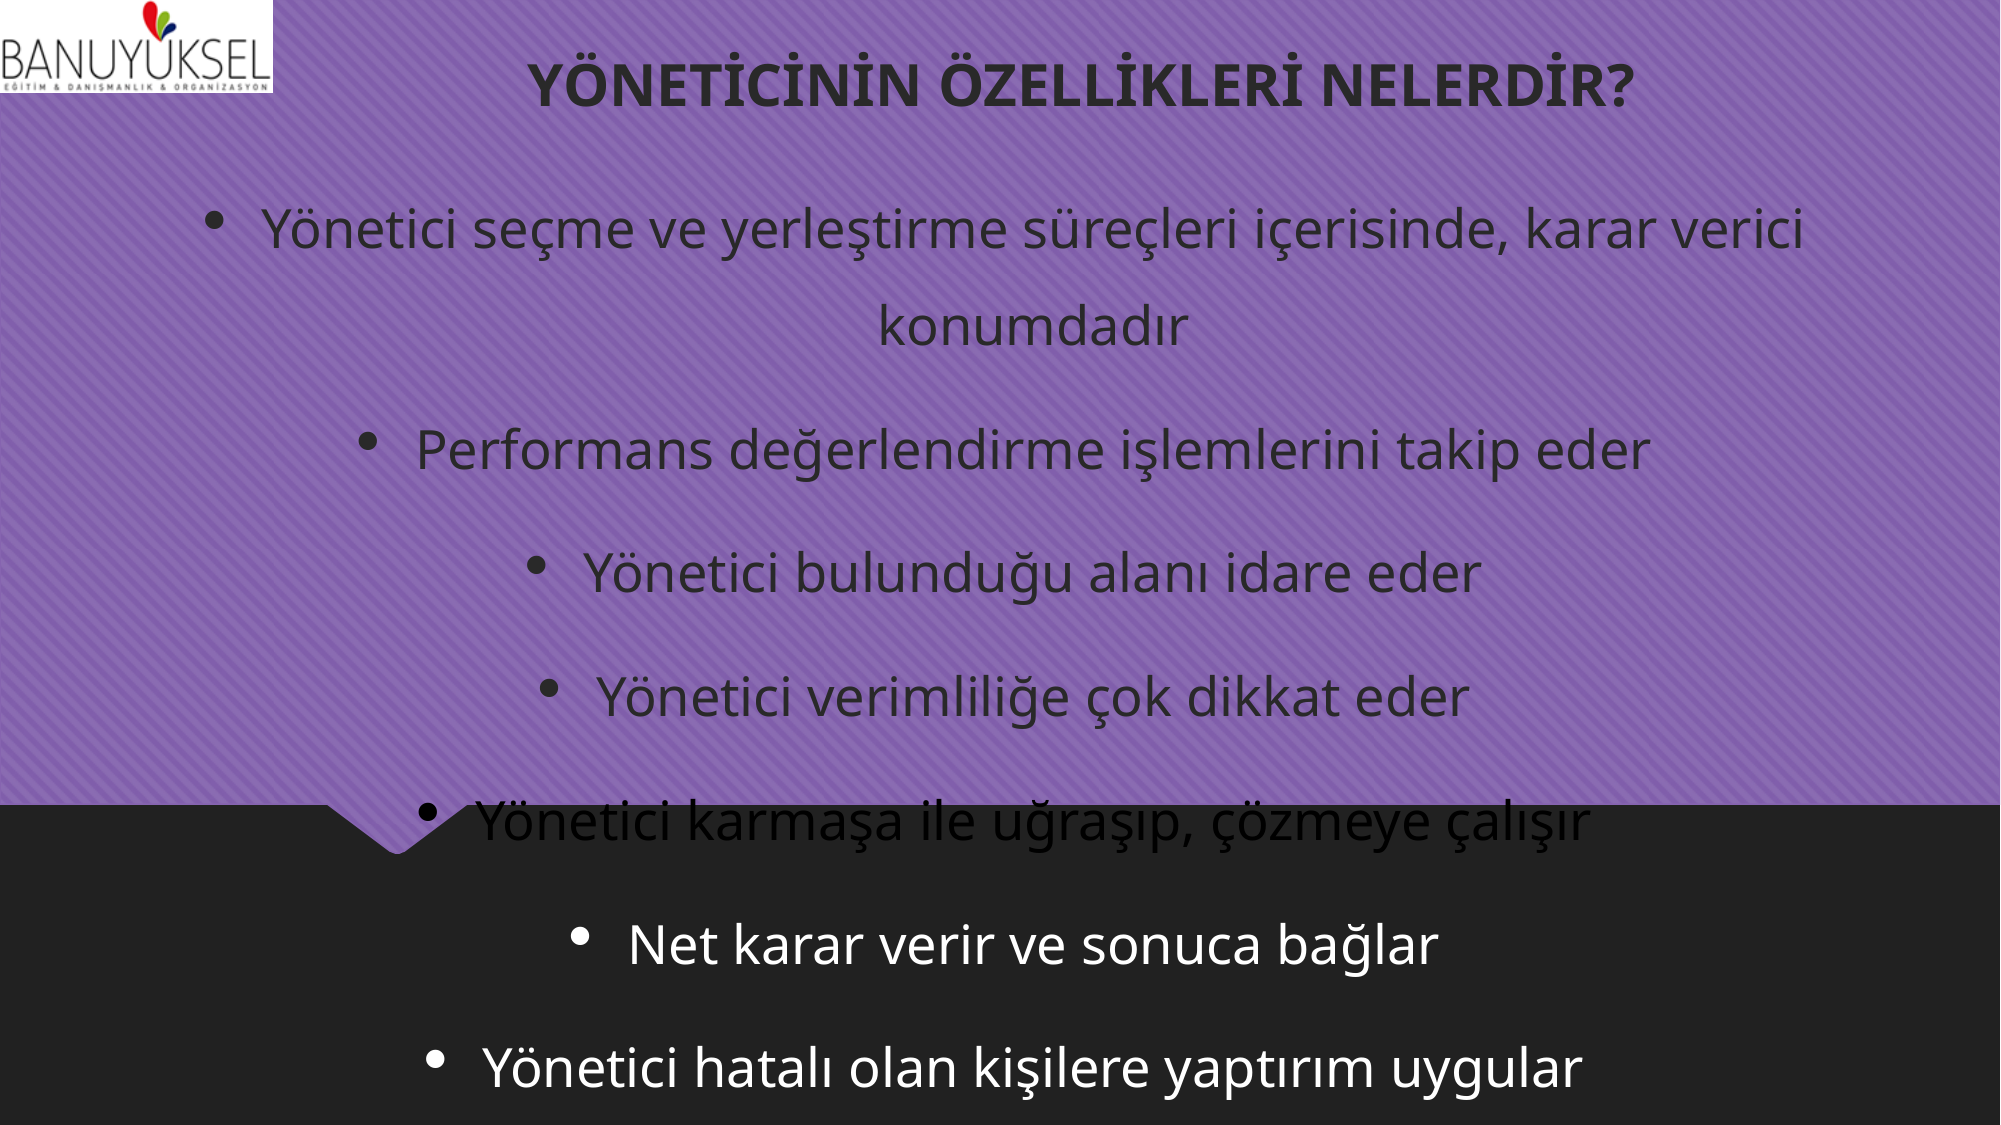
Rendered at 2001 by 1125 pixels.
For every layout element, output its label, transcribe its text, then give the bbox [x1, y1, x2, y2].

text_box Yönetici seçme ve yerleştirme süreçleri içerisinde, karar verici konumdadır Performans değerlendirme işlemlerini takip eder Yönetici bulunduğu alanı idare eder Yönetici verimliliğe çok dikkat eder Yönetici karmaşa ile uğraşıp, çözmeye çalışır Net karar verir ve sonuca bağlar Yönetici hatalı olan kişilere yaptırım uygular Yönetici nasıl yapılacağını kişilere gösterir [29, 154, 1982, 1125]
picture [0, 0, 273, 93]
text_box YÖNETİCİNİN ÖZELLİKLERİ NELERDİR? [440, 40, 1723, 126]
